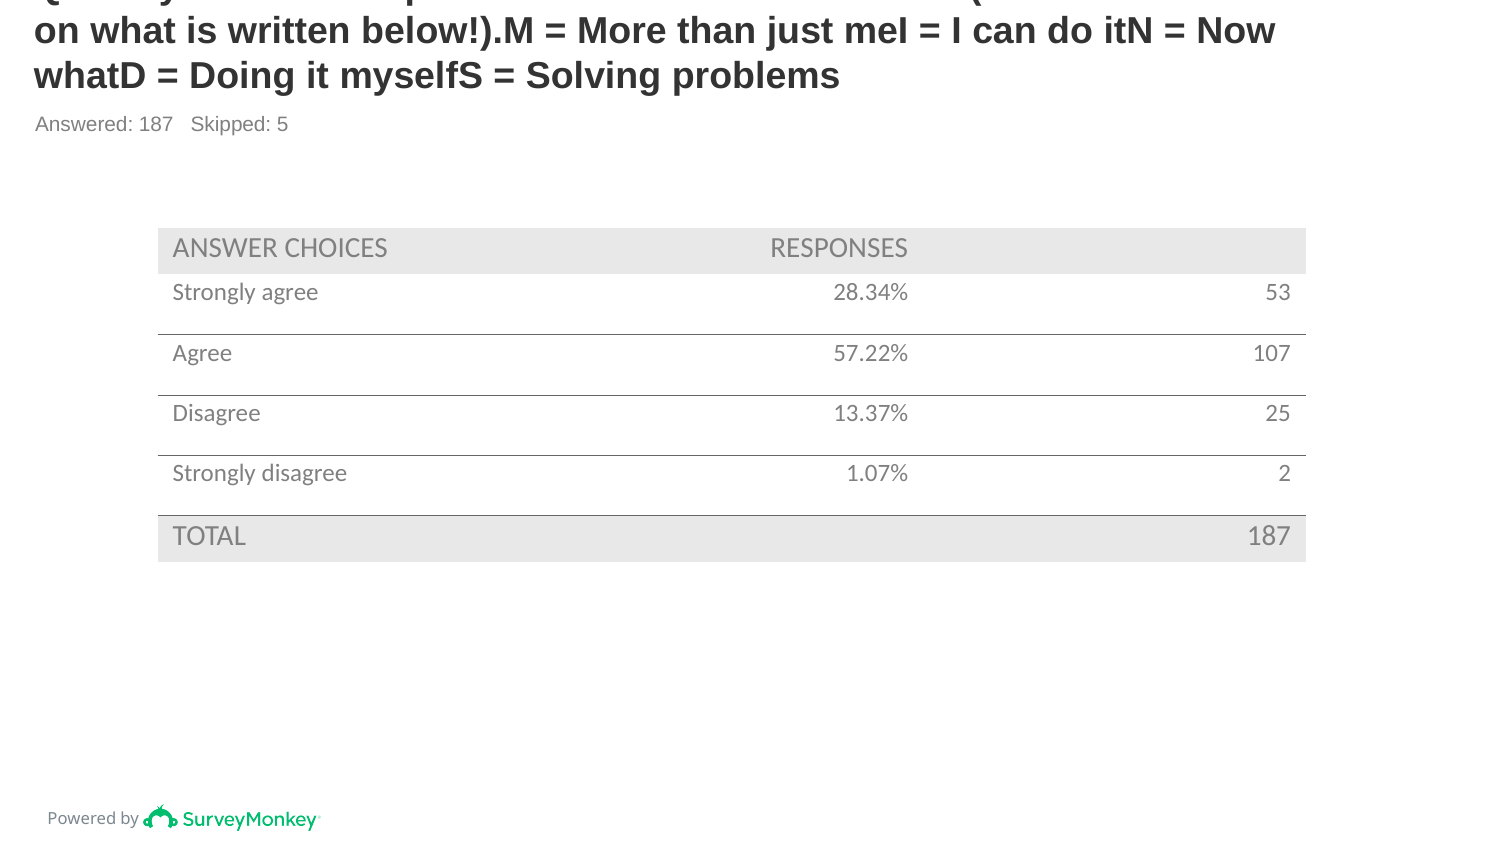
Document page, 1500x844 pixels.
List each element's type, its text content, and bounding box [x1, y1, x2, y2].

table_cell 25 [923, 396, 1306, 455]
picture [132, 793, 332, 842]
table_cell 187 [923, 516, 1306, 562]
table_cell Disagree [158, 396, 540, 455]
table_header ANSWER CHOICES [158, 228, 540, 274]
table_cell 28.34% [540, 274, 923, 334]
table_cell [540, 516, 923, 562]
table_cell Agree [158, 335, 540, 395]
table_cell 53 [923, 274, 1306, 334]
table_header RESPONSES [540, 228, 923, 274]
table_cell 2 [923, 456, 1306, 515]
table_header [923, 228, 1306, 274]
table_cell Strongly agree [158, 274, 540, 334]
table_cell 13.37% [540, 396, 923, 455]
table_cell 107 [923, 335, 1306, 395]
list Answered: 187 Skipped: 5 [20, 102, 1371, 143]
table_cell Strongly disagree [158, 456, 540, 515]
table_cell TOTAL [158, 516, 540, 562]
table_cell 1.07% [540, 456, 923, 515]
title Q32: My child can explain what Markeaton MINDS is (feel free to test them on what is written below!).M = More than just meI = I can do itN = Now whatD = Doing it myselfS = Solving problems [18, 13, 1369, 104]
table_cell 57.22% [540, 335, 923, 395]
